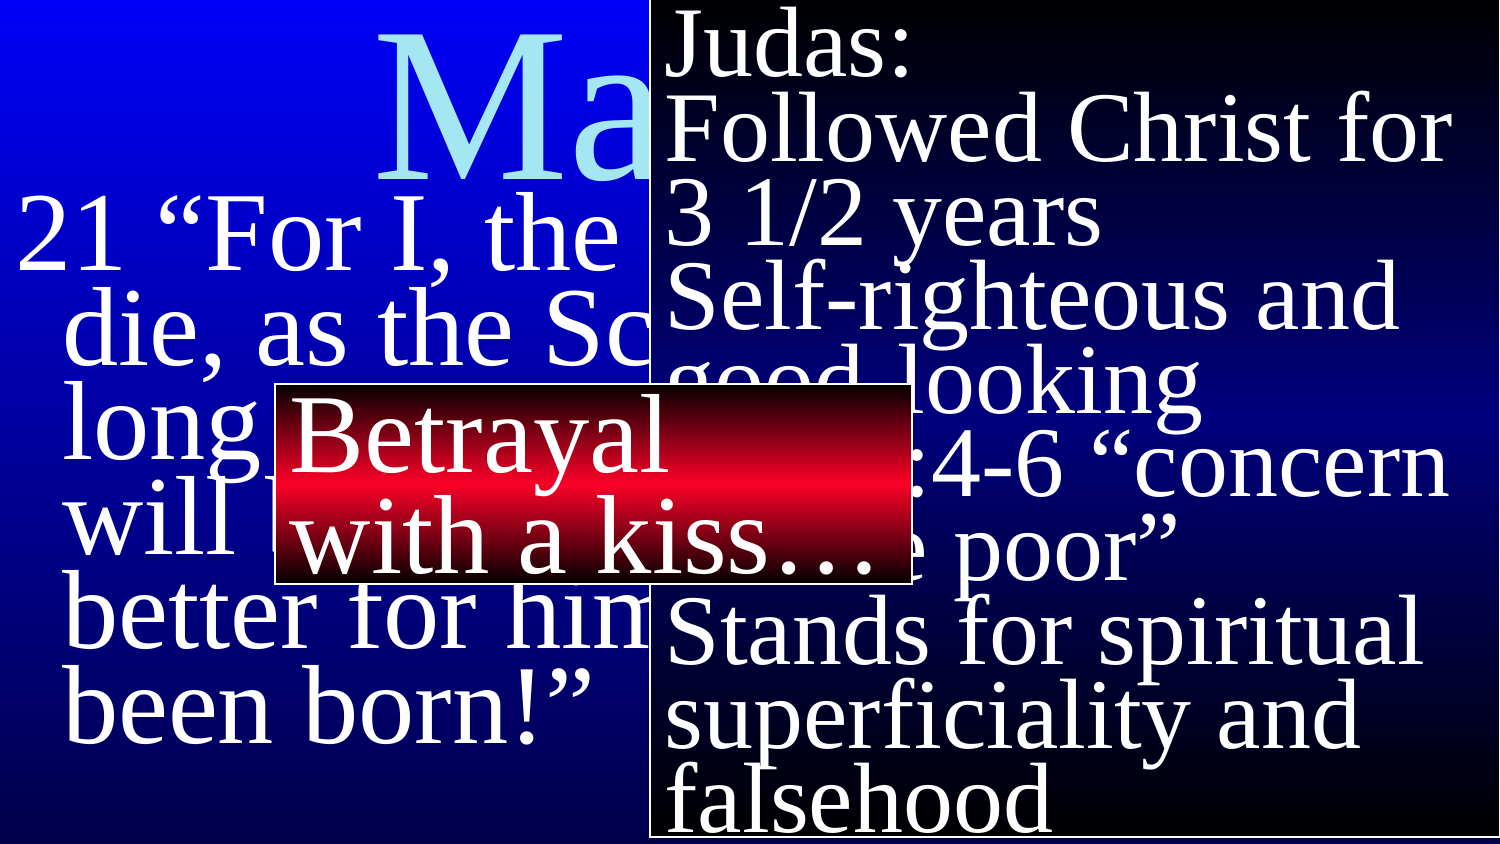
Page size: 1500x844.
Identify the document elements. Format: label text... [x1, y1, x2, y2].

list 21 “For I, the Son of Man, must die, as the Scriptures declared long ago. But how terrible it will be for my betrayer. Far better for him if he had never been born!” [0, 187, 650, 788]
text_box Betrayal with a kiss… [275, 384, 913, 585]
text_box Judas: Followed Christ for 3 1/2 years Self-righteous and good-looking Jn. 12:4-6 “concern for the poor” Stands for spiritual superficiality and falsehood [650, 0, 1500, 838]
title Mark 14 [0, 21, 650, 187]
